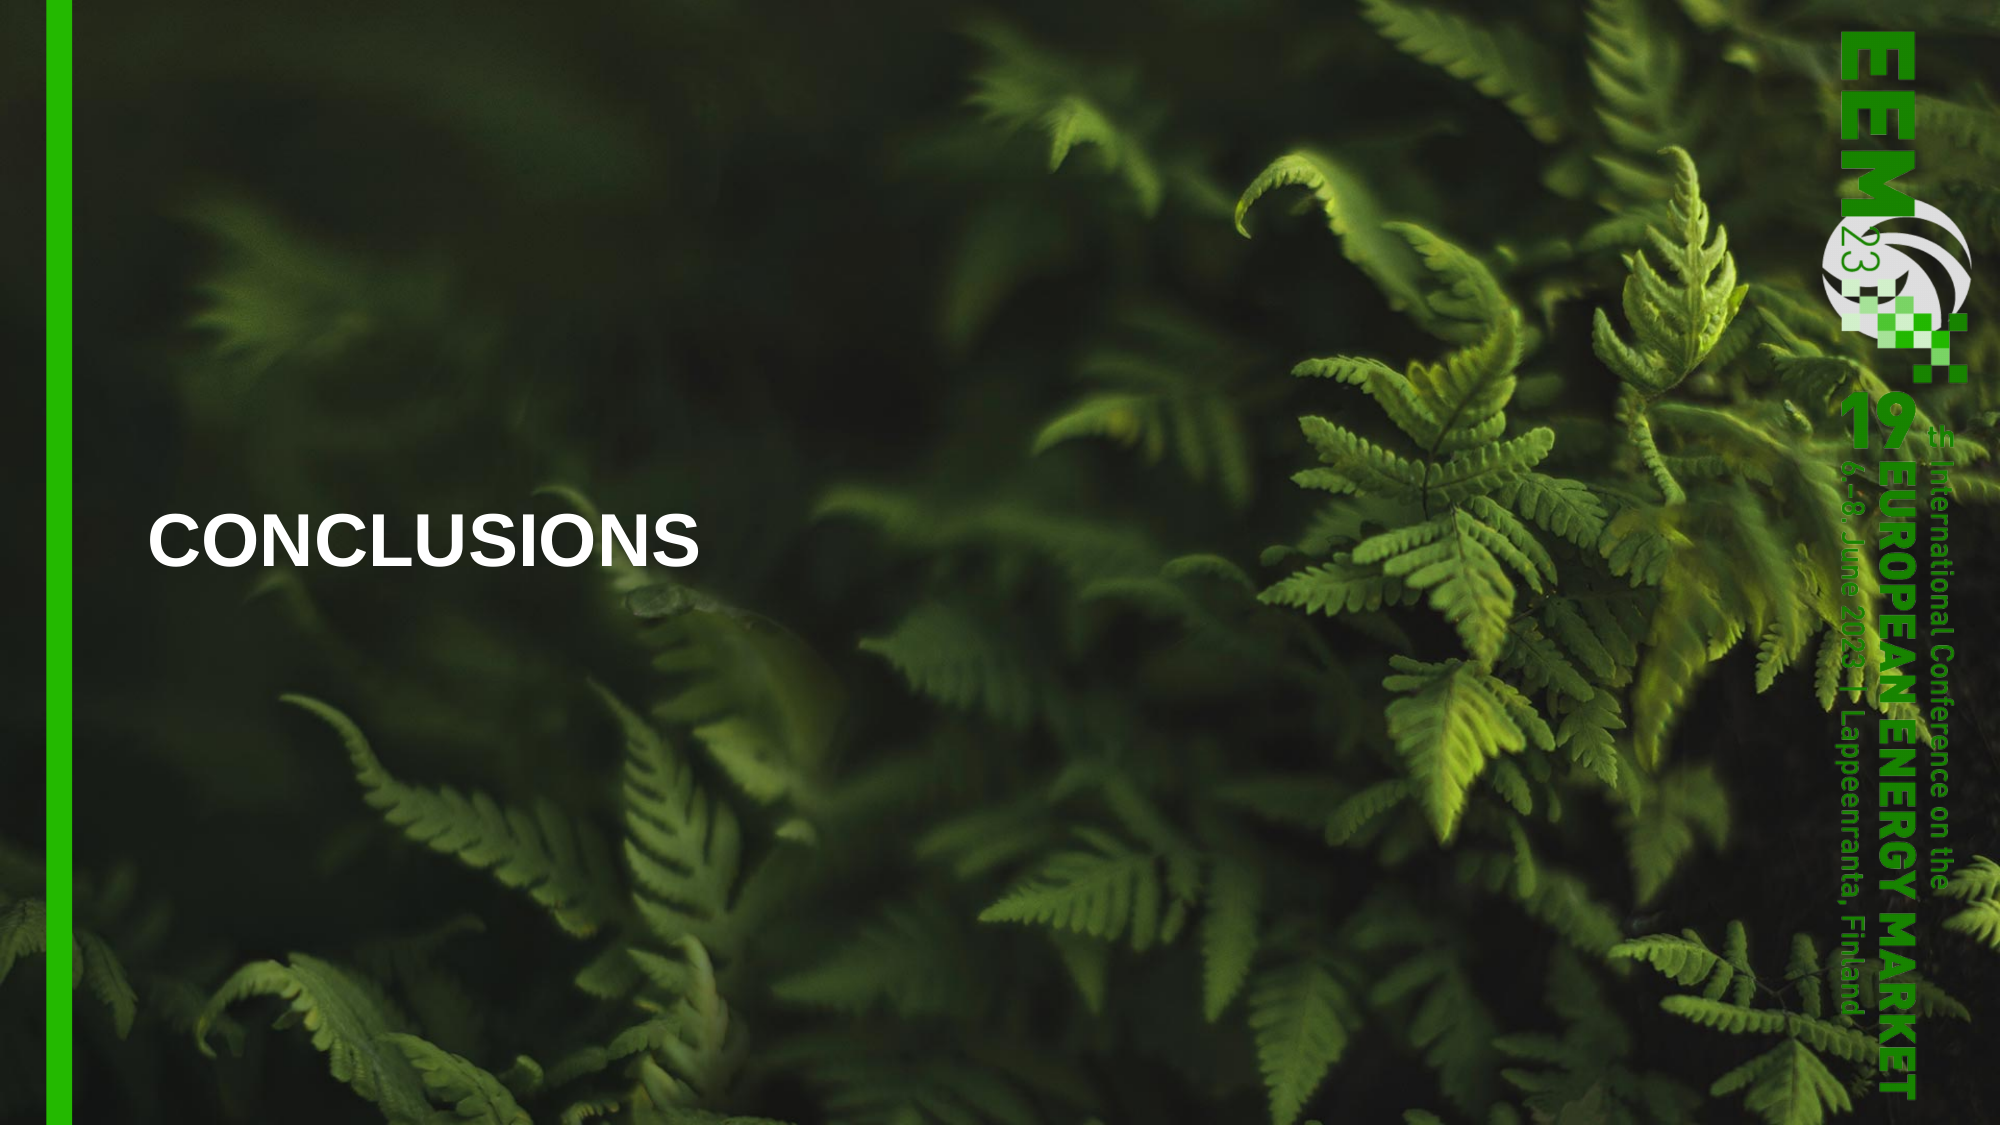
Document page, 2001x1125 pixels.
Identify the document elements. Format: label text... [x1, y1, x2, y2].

picture [73, 0, 2000, 1125]
picture [0, 0, 46, 1125]
text_box conclusions [132, 494, 1314, 631]
